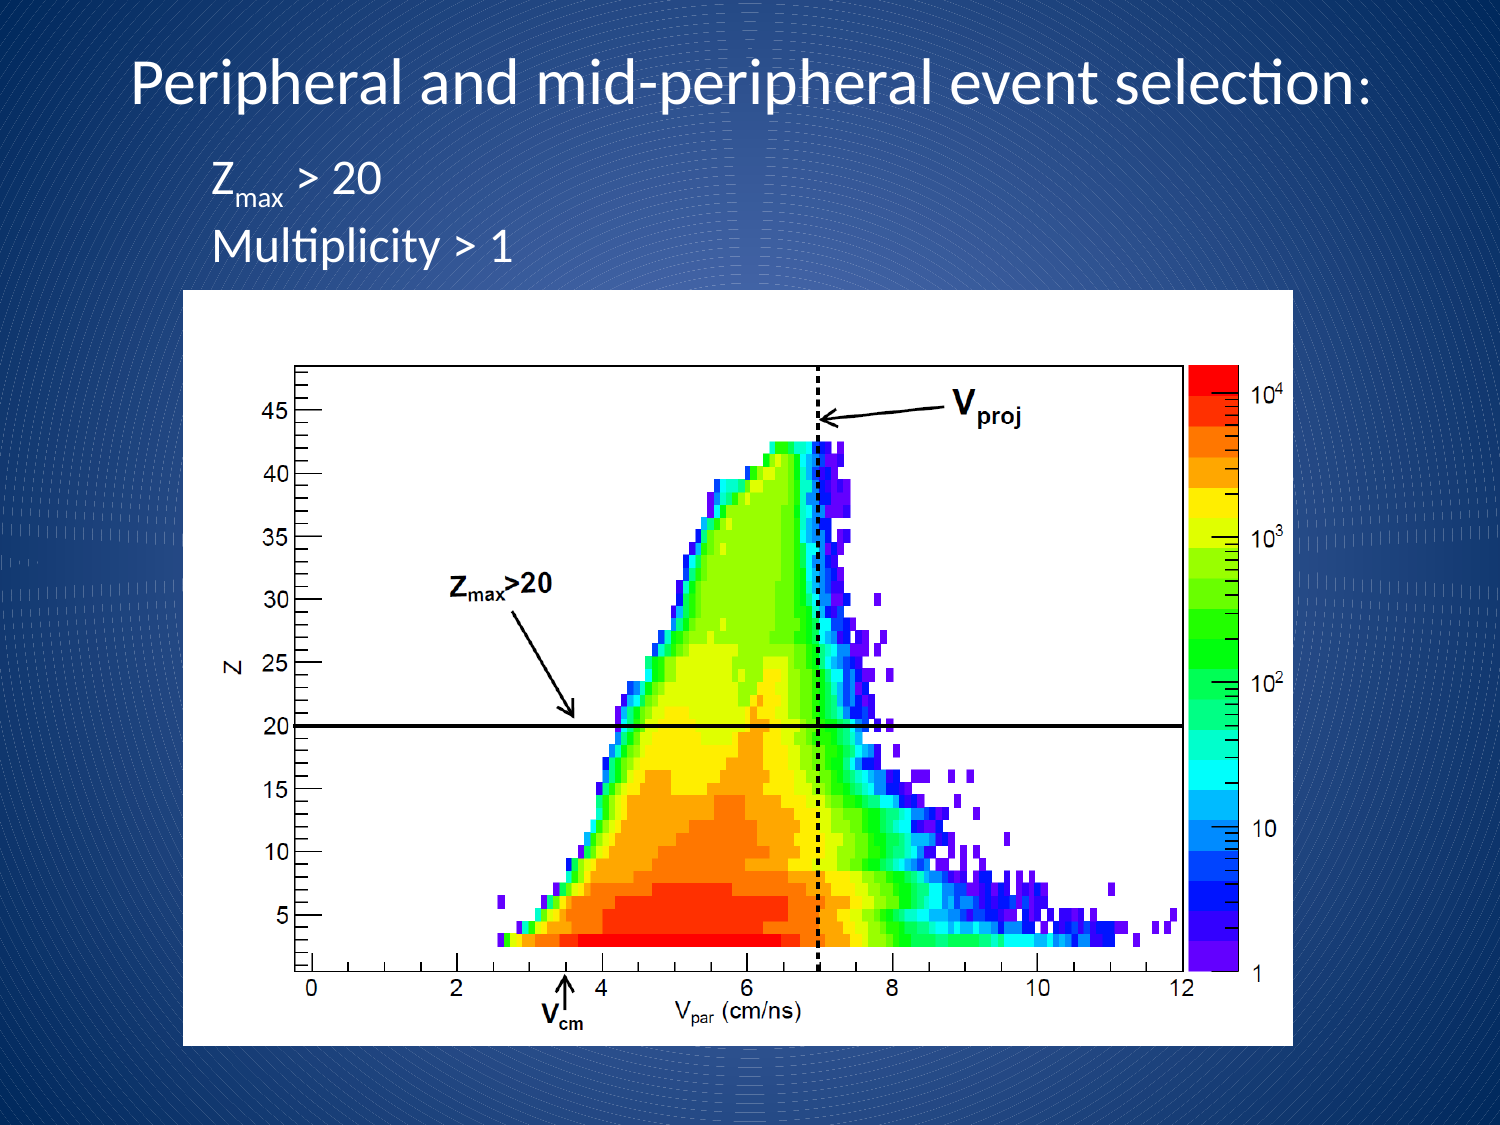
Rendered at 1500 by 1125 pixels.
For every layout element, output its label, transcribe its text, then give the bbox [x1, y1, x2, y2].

text_box Zmax > 20 Multiplicity > 1 [196, 137, 529, 281]
title Peripheral and mid-peripheral event selection: [76, 30, 1427, 126]
picture [182, 290, 1293, 1046]
